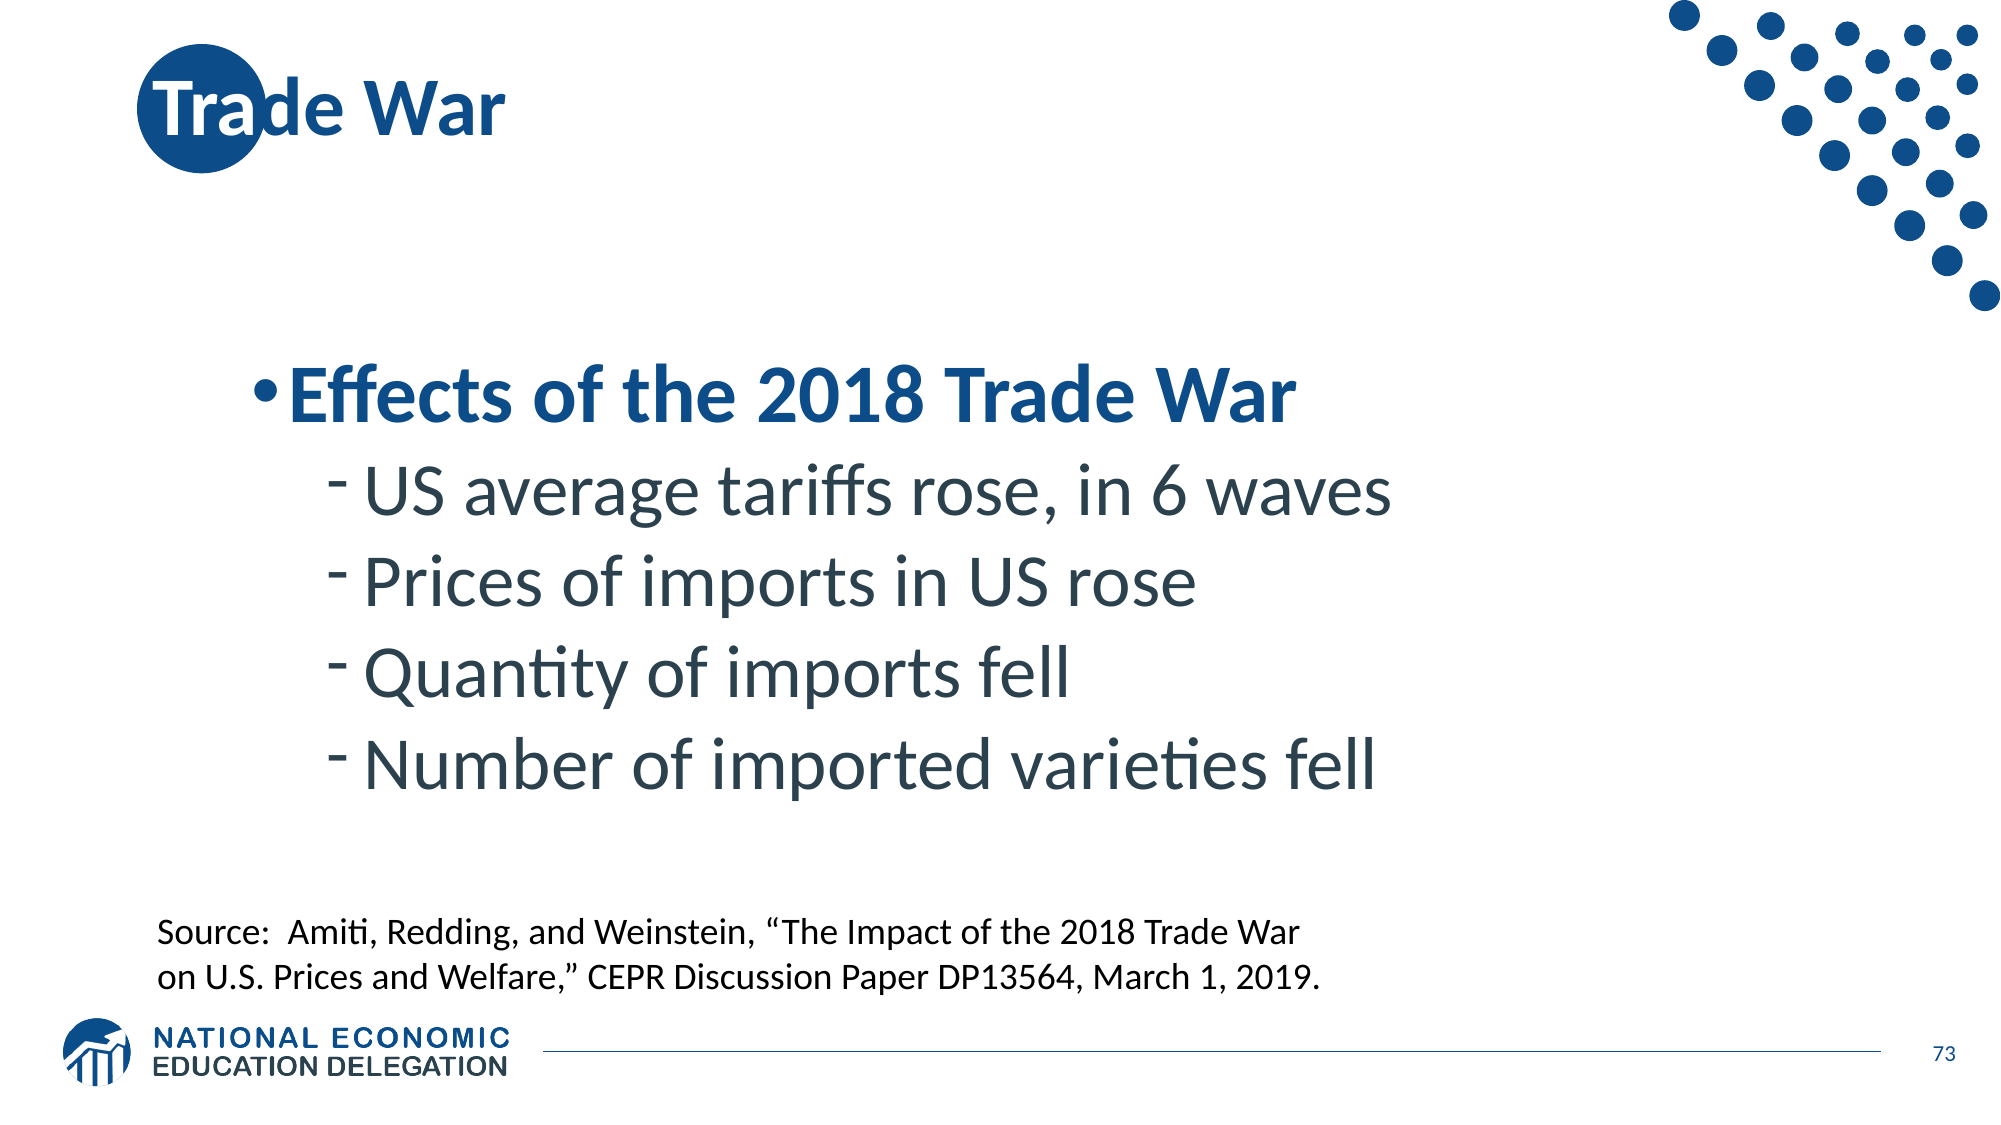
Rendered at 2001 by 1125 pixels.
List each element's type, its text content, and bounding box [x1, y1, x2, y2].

text_box Source: Amiti, Redding, and Weinstein, “The Impact of the 2018 Trade War on U.S. Prices and Welfare,” CEPR Discussion Paper DP13564, March 1, 2019. [142, 899, 1350, 1005]
slide_number 73 [1521, 1022, 1972, 1082]
text_box Effects of the 2018 Trade War US average tariffs rose, in 6 waves Prices of imports in US rose Quantity of imports fell Number of imported varieties fell [236, 145, 1820, 1011]
title Trade War [137, 0, 1863, 218]
picture [55, 1013, 520, 1091]
